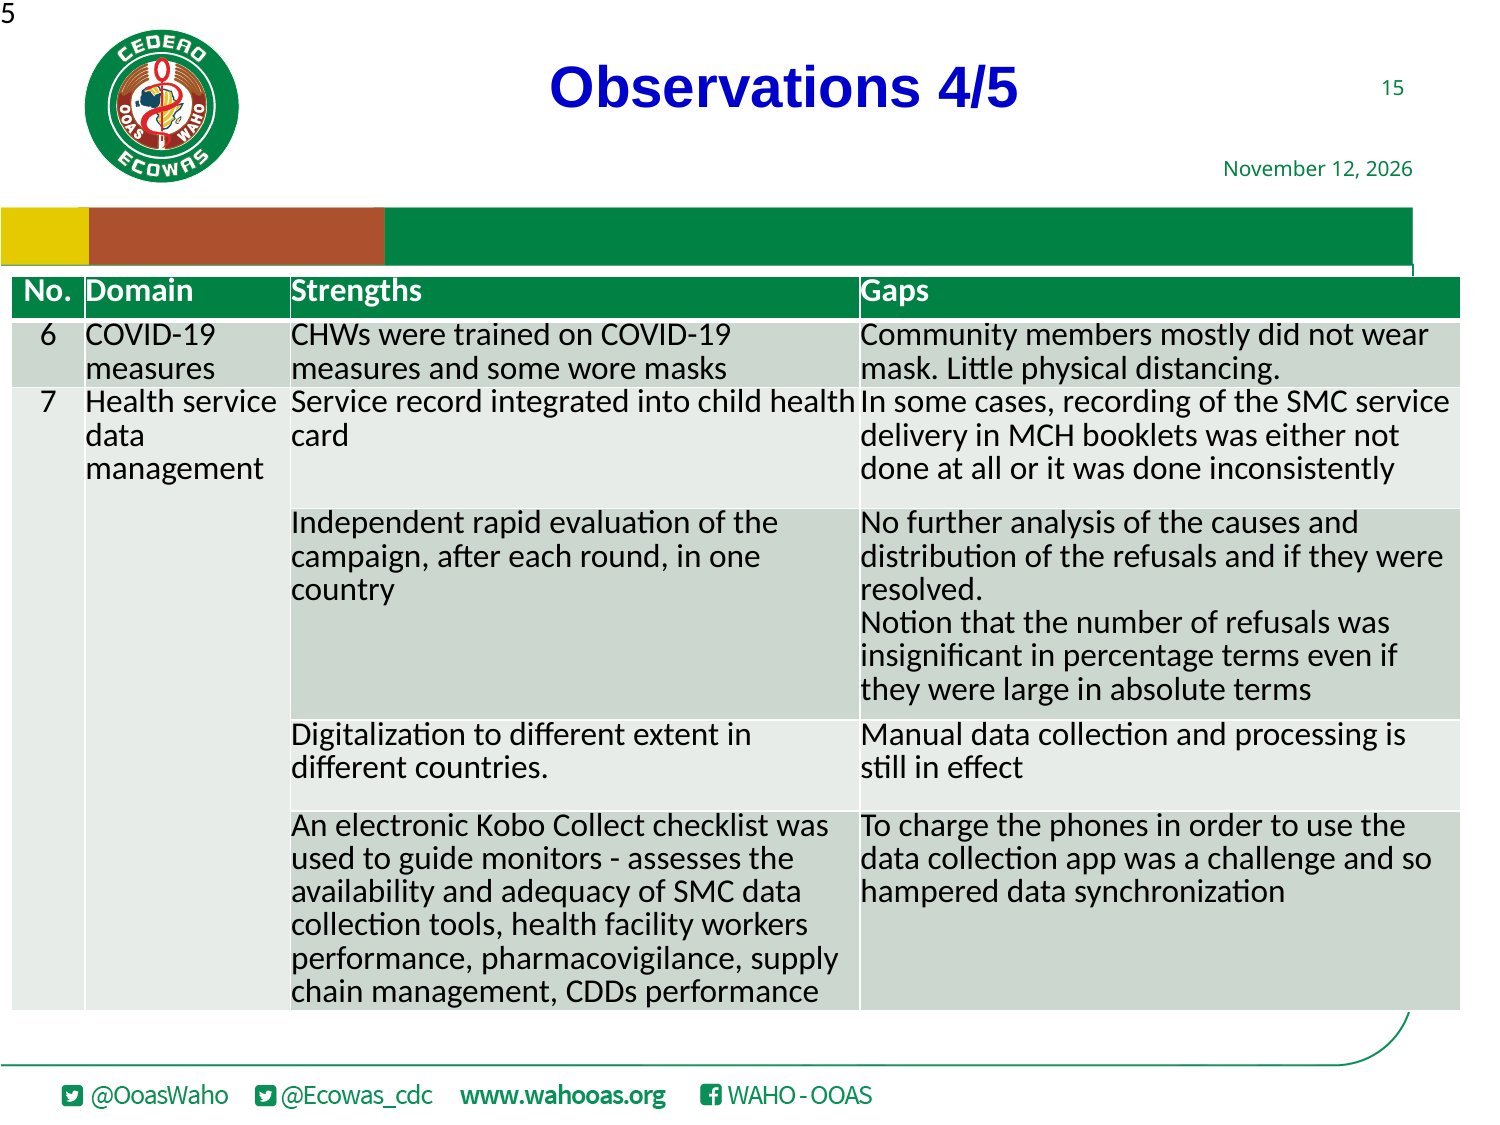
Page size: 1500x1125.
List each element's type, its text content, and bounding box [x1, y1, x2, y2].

table_cell In some cases, recording of the SMC service delivery in MCH booklets was either not done at all or it was done inconsistently [861, 388, 1460, 508]
table_cell Independent rapid evaluation of the campaign, after each round, in one country [291, 509, 859, 719]
table_cell Service record integrated into child health card [291, 388, 859, 508]
table_cell Community members mostly did not wear mask. Little physical distancing. [861, 323, 1460, 387]
list Observations 4/5 [230, 50, 1339, 183]
table_cell Manual data collection and processing is still in effect [861, 721, 1460, 810]
table_header Gaps [861, 277, 1460, 318]
table_header Strengths [291, 277, 859, 318]
table_cell Digitalization to different extent in different countries. [291, 721, 859, 810]
picture [0, 0, 1500, 1125]
table_cell An electronic Kobo Collect checklist was used to guide monitors - assesses the availability and adequacy of SMC data collection tools, health facility workers performance, pharmacovigilance, supply chain management, CDDs performance [291, 812, 859, 1010]
table_cell To charge the phones in order to use the data collection app was a challenge and so hampered data synchronization [861, 812, 1460, 1010]
table_cell 7 [12, 388, 84, 1010]
table_cell Health service data management [86, 388, 290, 1010]
table_cell COVID-19 measures [86, 323, 290, 387]
table_header Domain [86, 277, 290, 318]
table_cell 6 [12, 323, 84, 387]
table_cell No further analysis of the causes and distribution of the refusals and if they were resolved. Notion that the number of refusals was insignificant in percentage terms even if they were large in absolute terms [861, 509, 1460, 719]
table_cell CHWs were trained on COVID-19 measures and some wore masks [291, 323, 859, 387]
table_header No. [12, 277, 84, 318]
